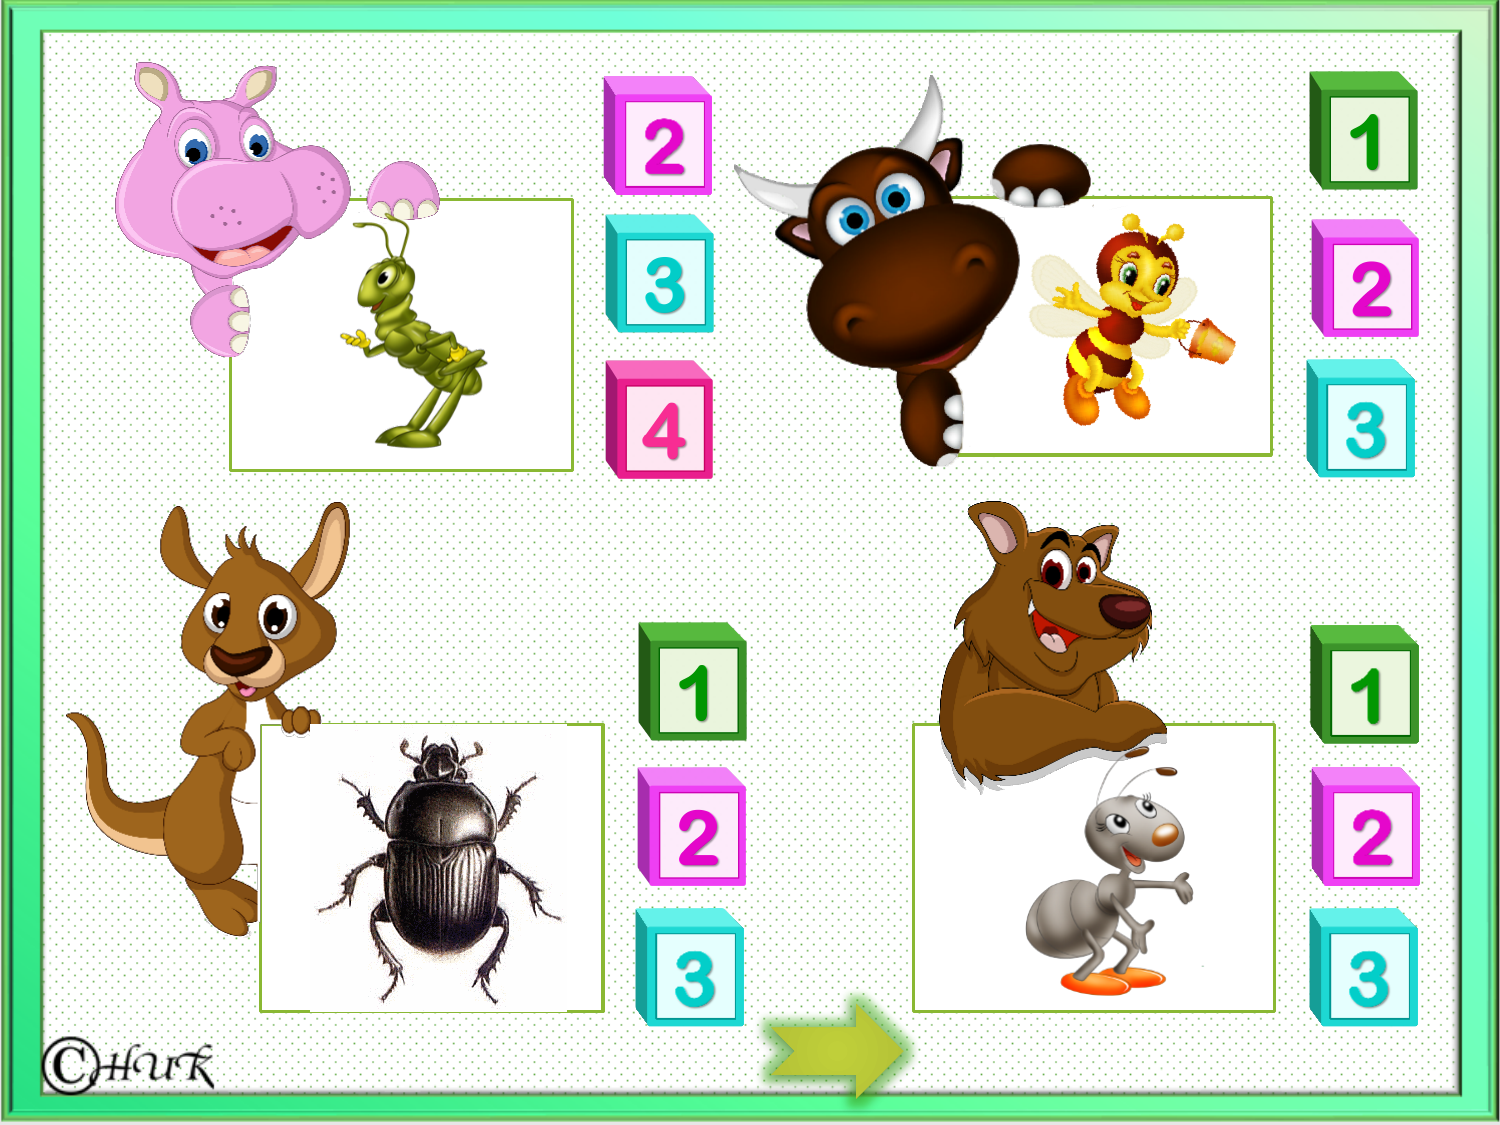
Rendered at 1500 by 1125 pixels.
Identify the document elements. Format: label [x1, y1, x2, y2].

text_box [66, 502, 604, 1013]
text_box [771, 1003, 904, 1099]
picture [0, 0, 1500, 1125]
text_box [913, 501, 1275, 1012]
text_box [114, 61, 573, 471]
text_box [733, 74, 1272, 474]
